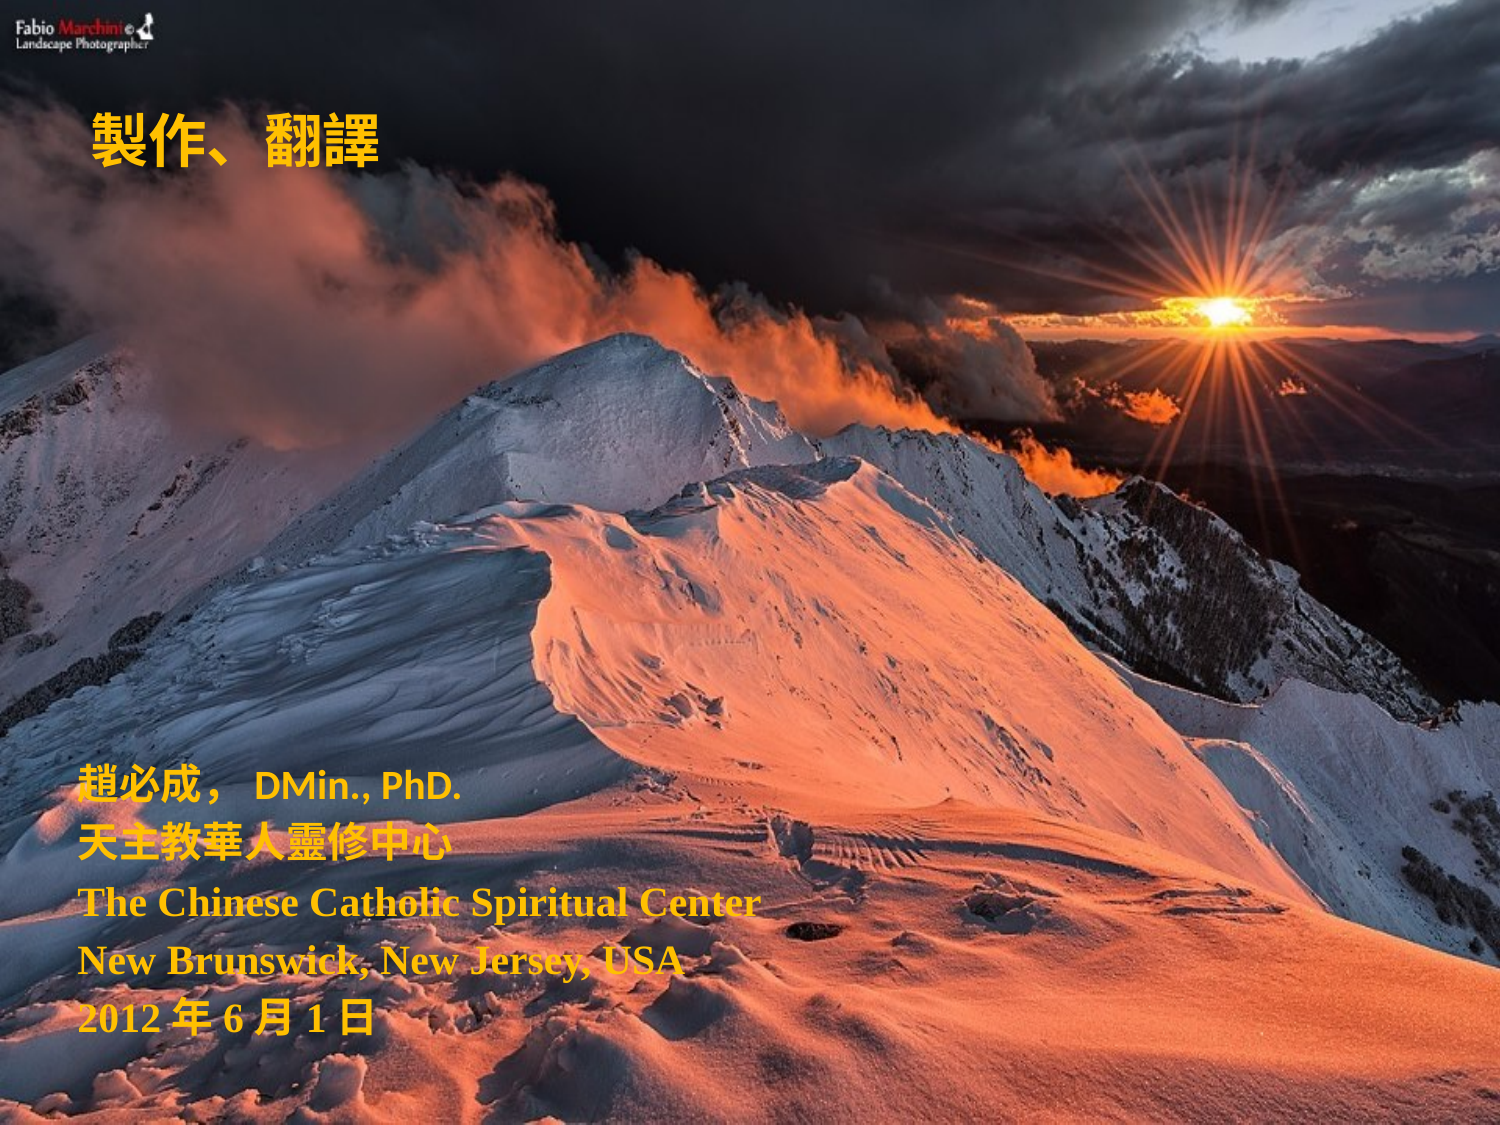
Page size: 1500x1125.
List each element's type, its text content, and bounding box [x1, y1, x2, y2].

list 趙必成，DMin., PhD. 天主教華人靈修中心 The Chinese Catholic Spiritual Center New Brunswick, New Jersey, USA 2012年6月1日 [62, 750, 1463, 1075]
picture [0, 0, 1500, 1125]
title 製作、翻譯 [75, 45, 1425, 233]
